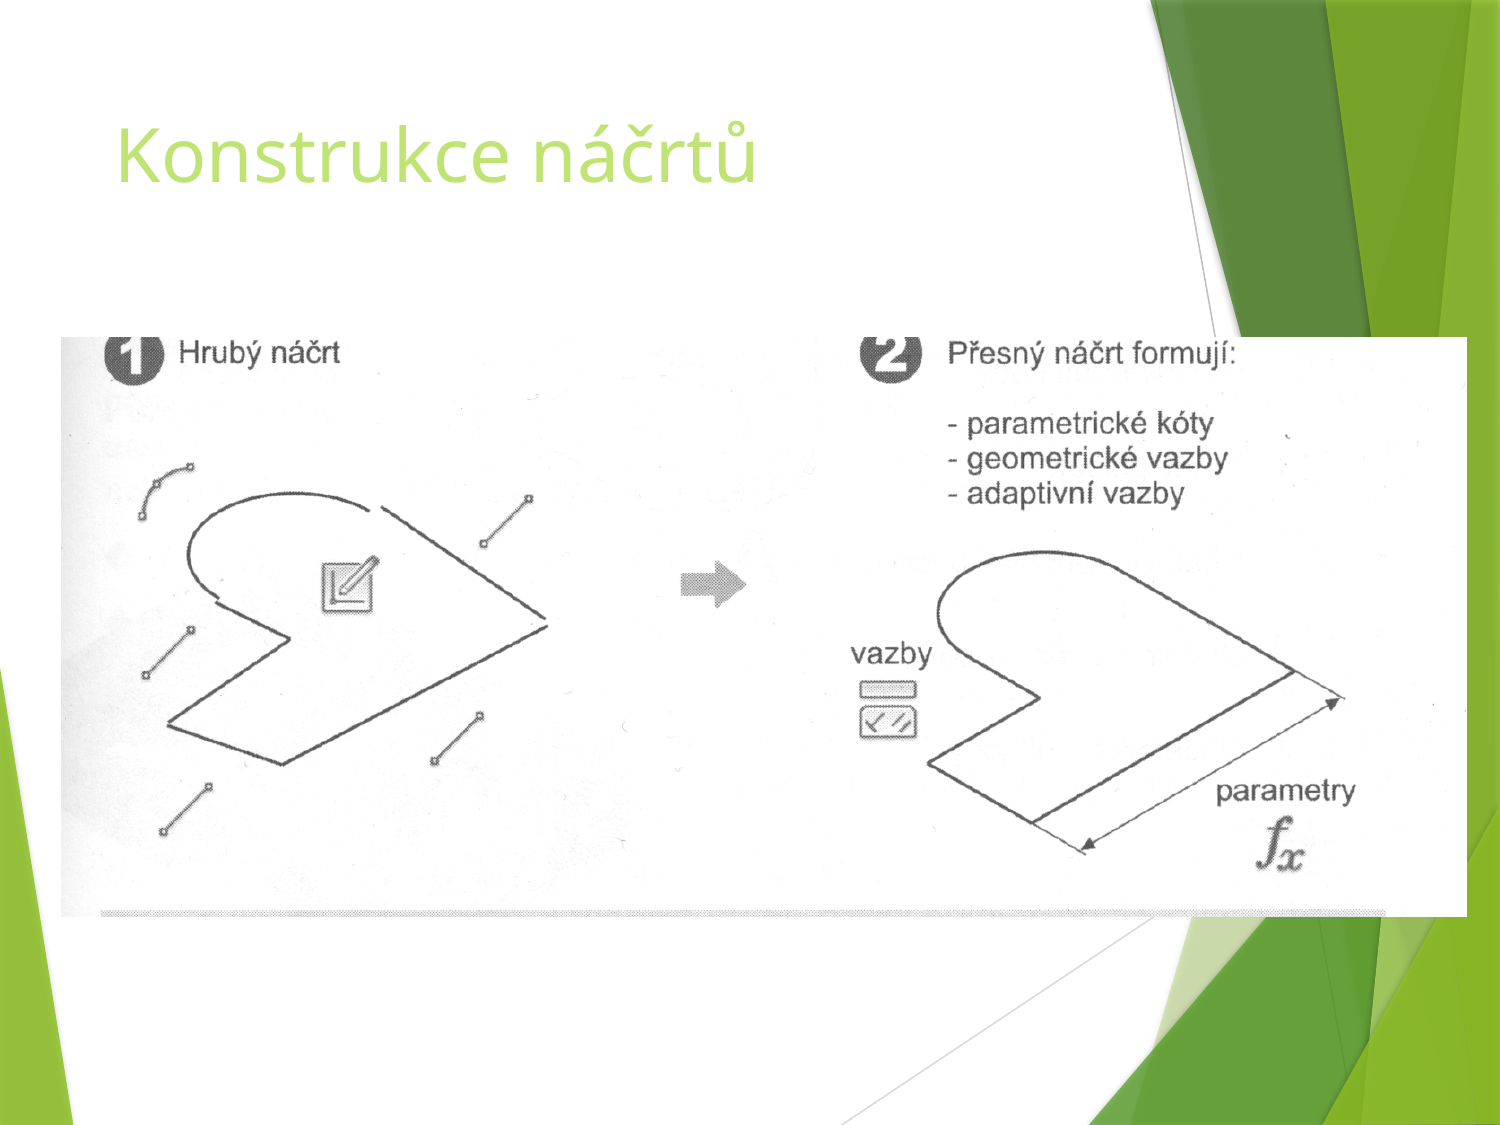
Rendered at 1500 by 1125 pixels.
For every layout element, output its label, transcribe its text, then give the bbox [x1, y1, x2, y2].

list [60, 337, 1467, 918]
title Konstrukce náčrtů [99, 99, 1142, 317]
